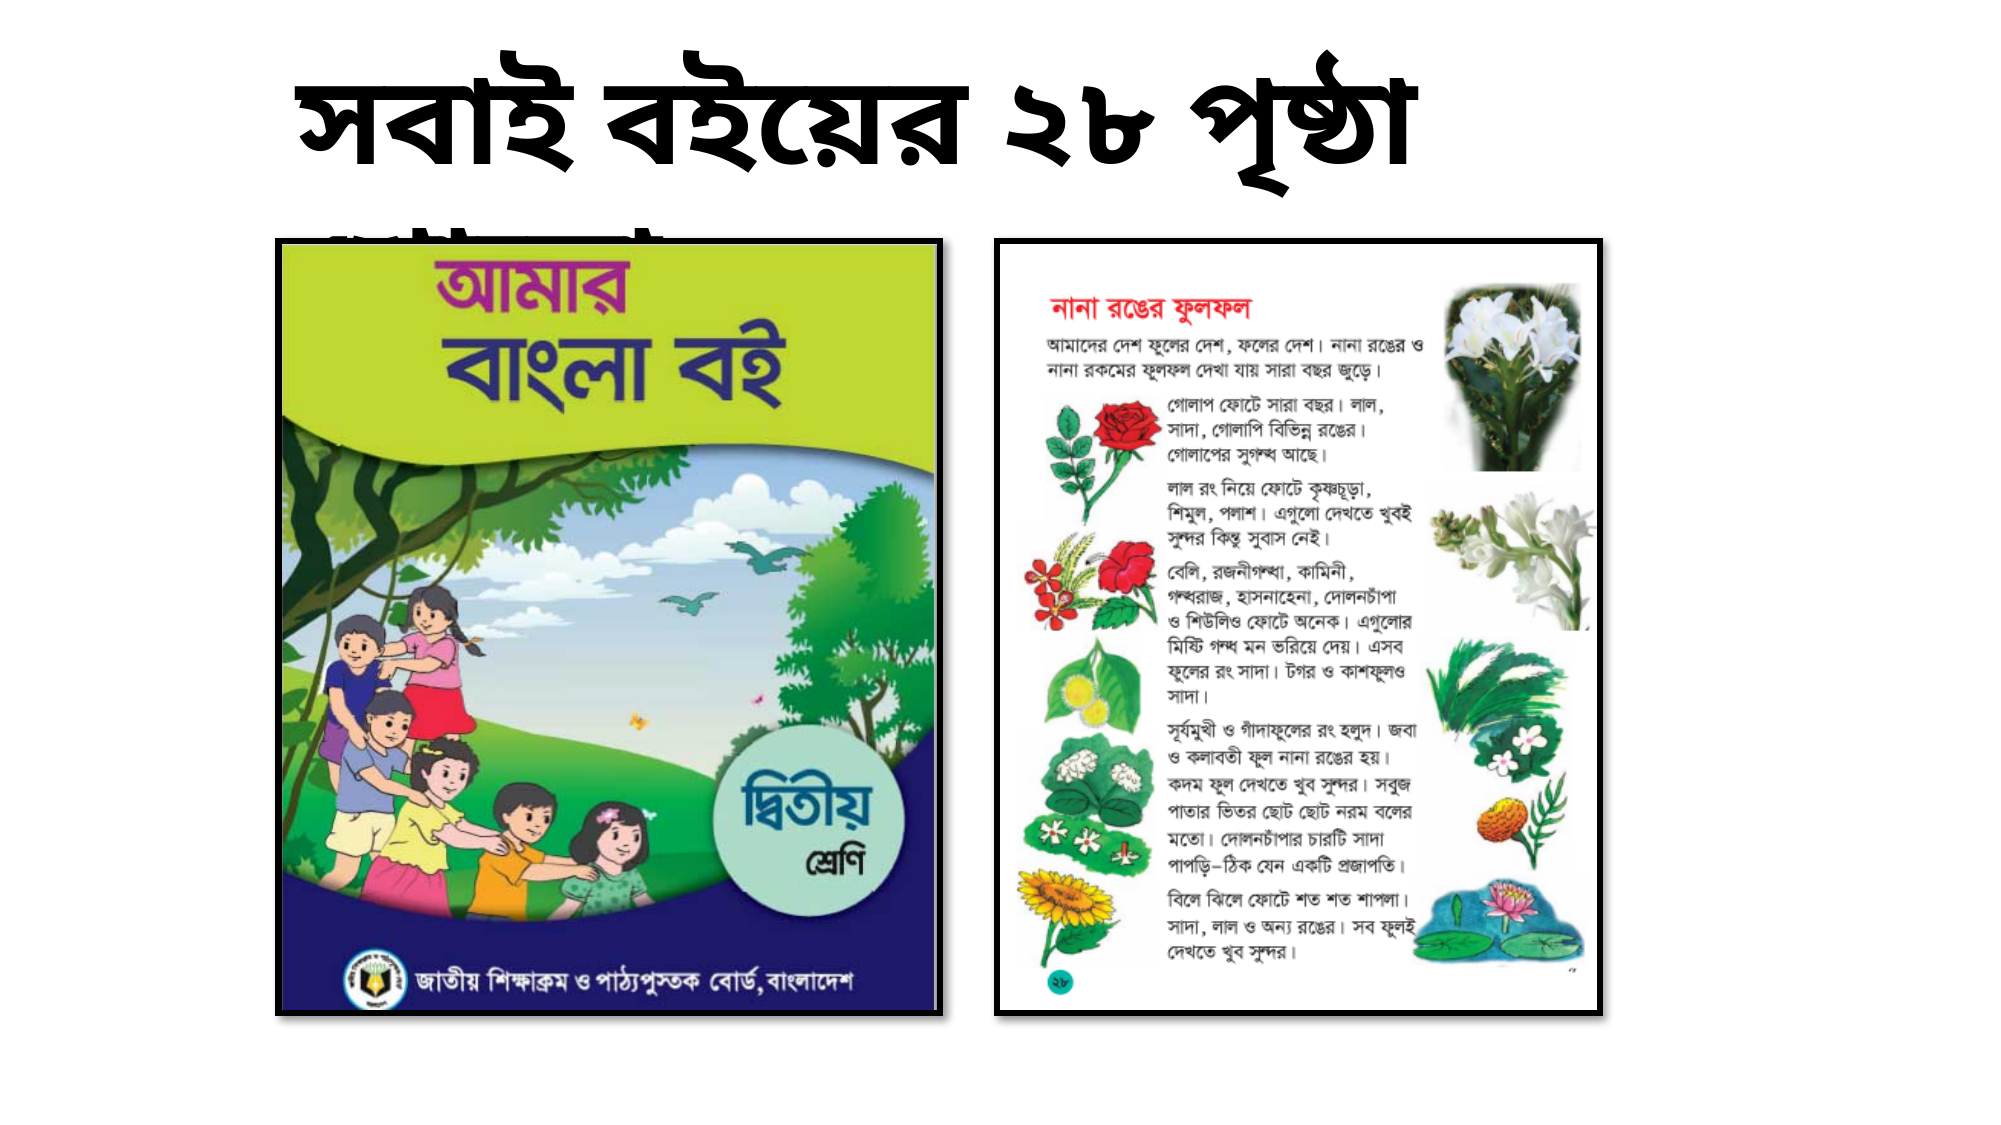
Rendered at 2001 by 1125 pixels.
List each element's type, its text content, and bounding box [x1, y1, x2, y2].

picture [999, 243, 1597, 1010]
picture [281, 243, 938, 1010]
text_box সবাই বইয়ের ২৮ পৃষ্ঠা খোলো [281, 31, 1653, 347]
